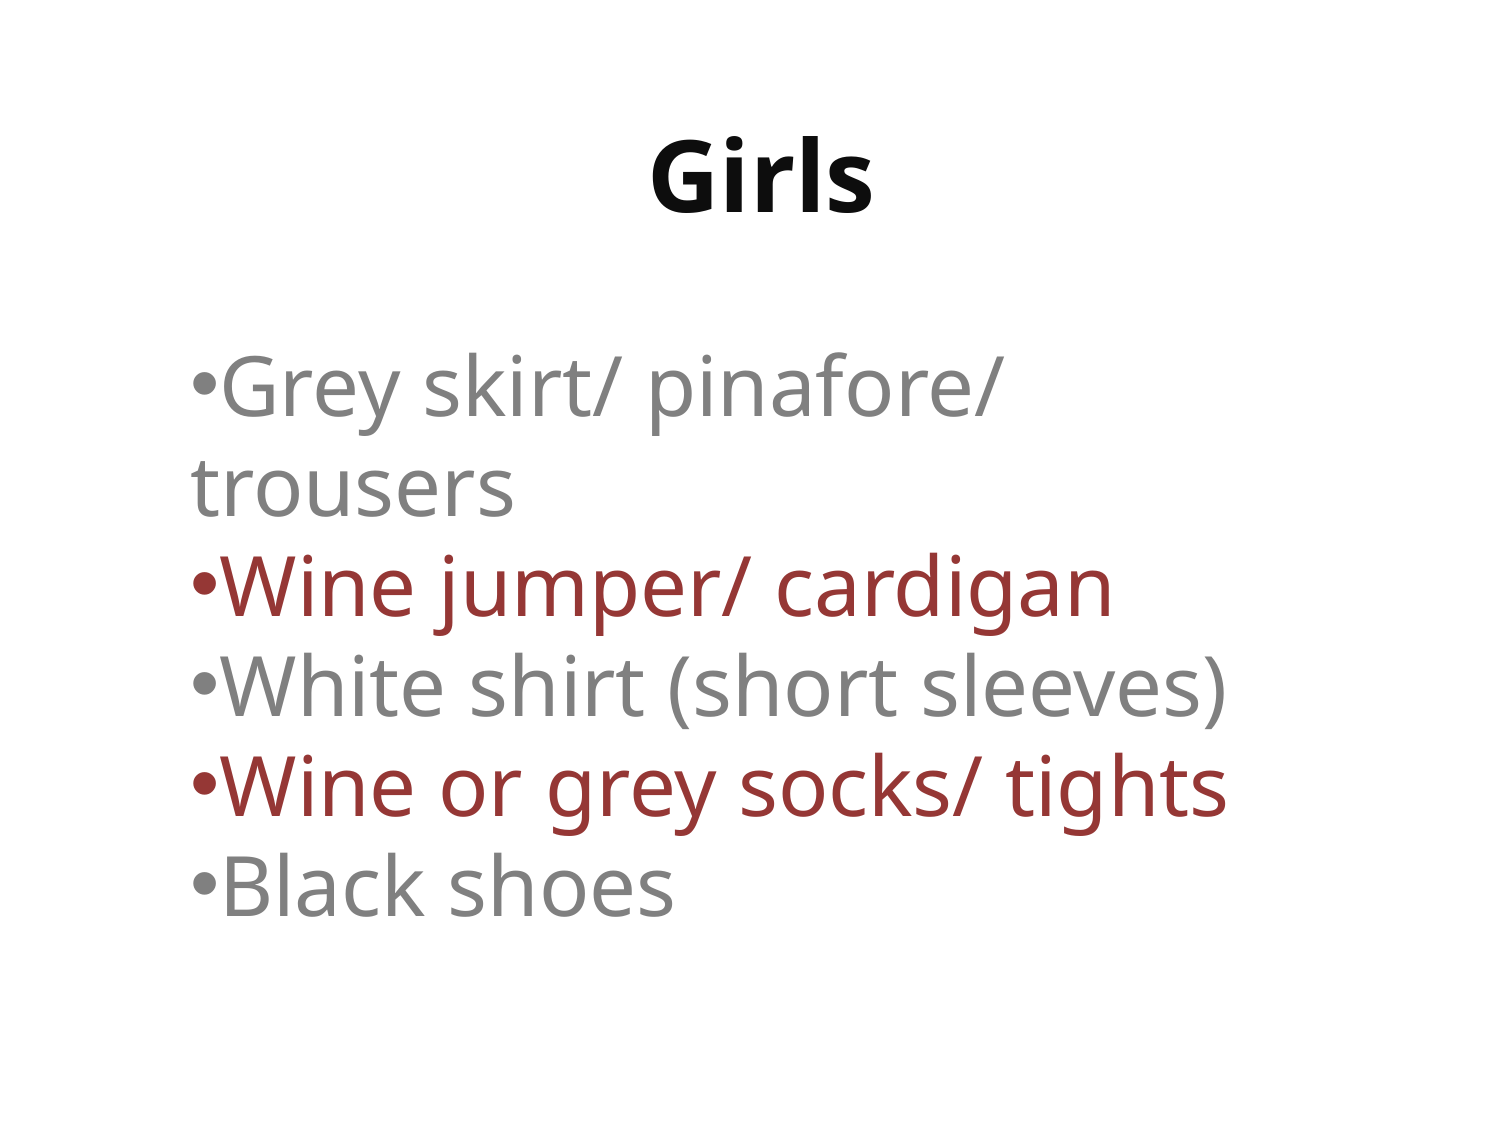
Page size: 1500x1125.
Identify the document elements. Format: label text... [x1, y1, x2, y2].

text_box Girls Grey skirt/ pinafore/ trousers Wine jumper/ cardigan White shirt (short sleeves) Wine or grey socks/ tights Black shoes [175, 105, 1348, 940]
